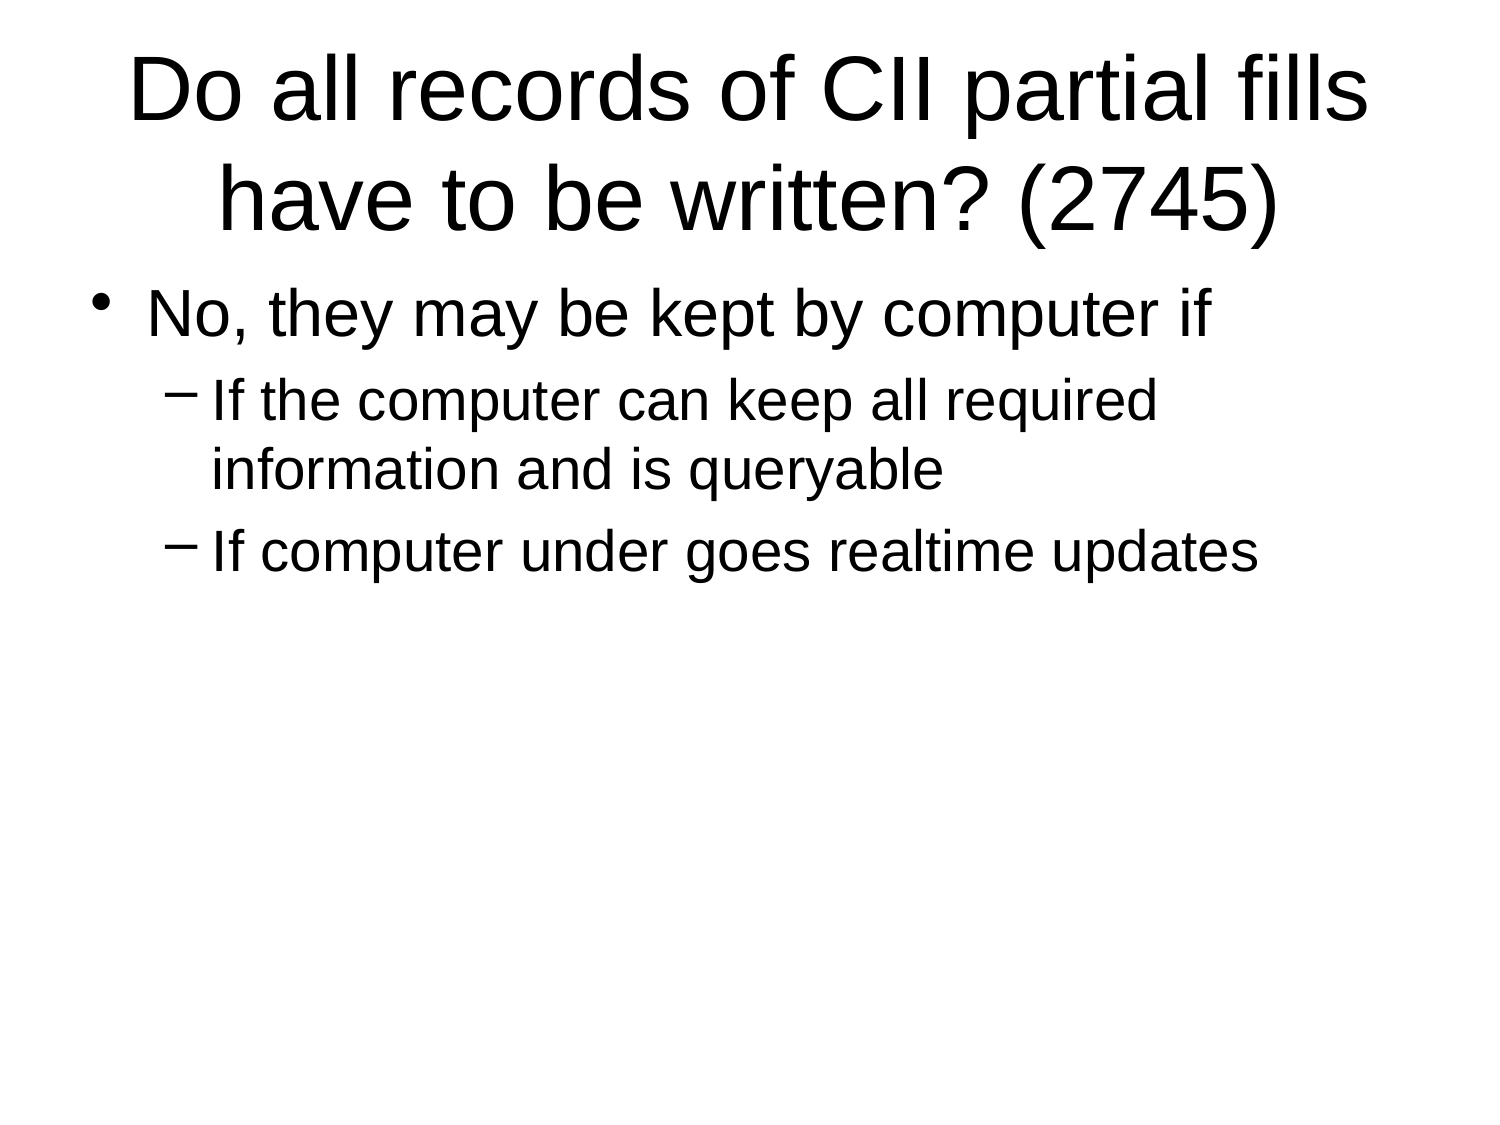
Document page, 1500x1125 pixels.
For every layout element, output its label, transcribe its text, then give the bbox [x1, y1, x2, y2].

list No, they may be kept by computer if If the computer can keep all required information and is queryable If computer under goes realtime updates [74, 262, 1426, 1006]
title Do all records of CII partial fills have to be written? (2745) [74, 44, 1426, 233]
